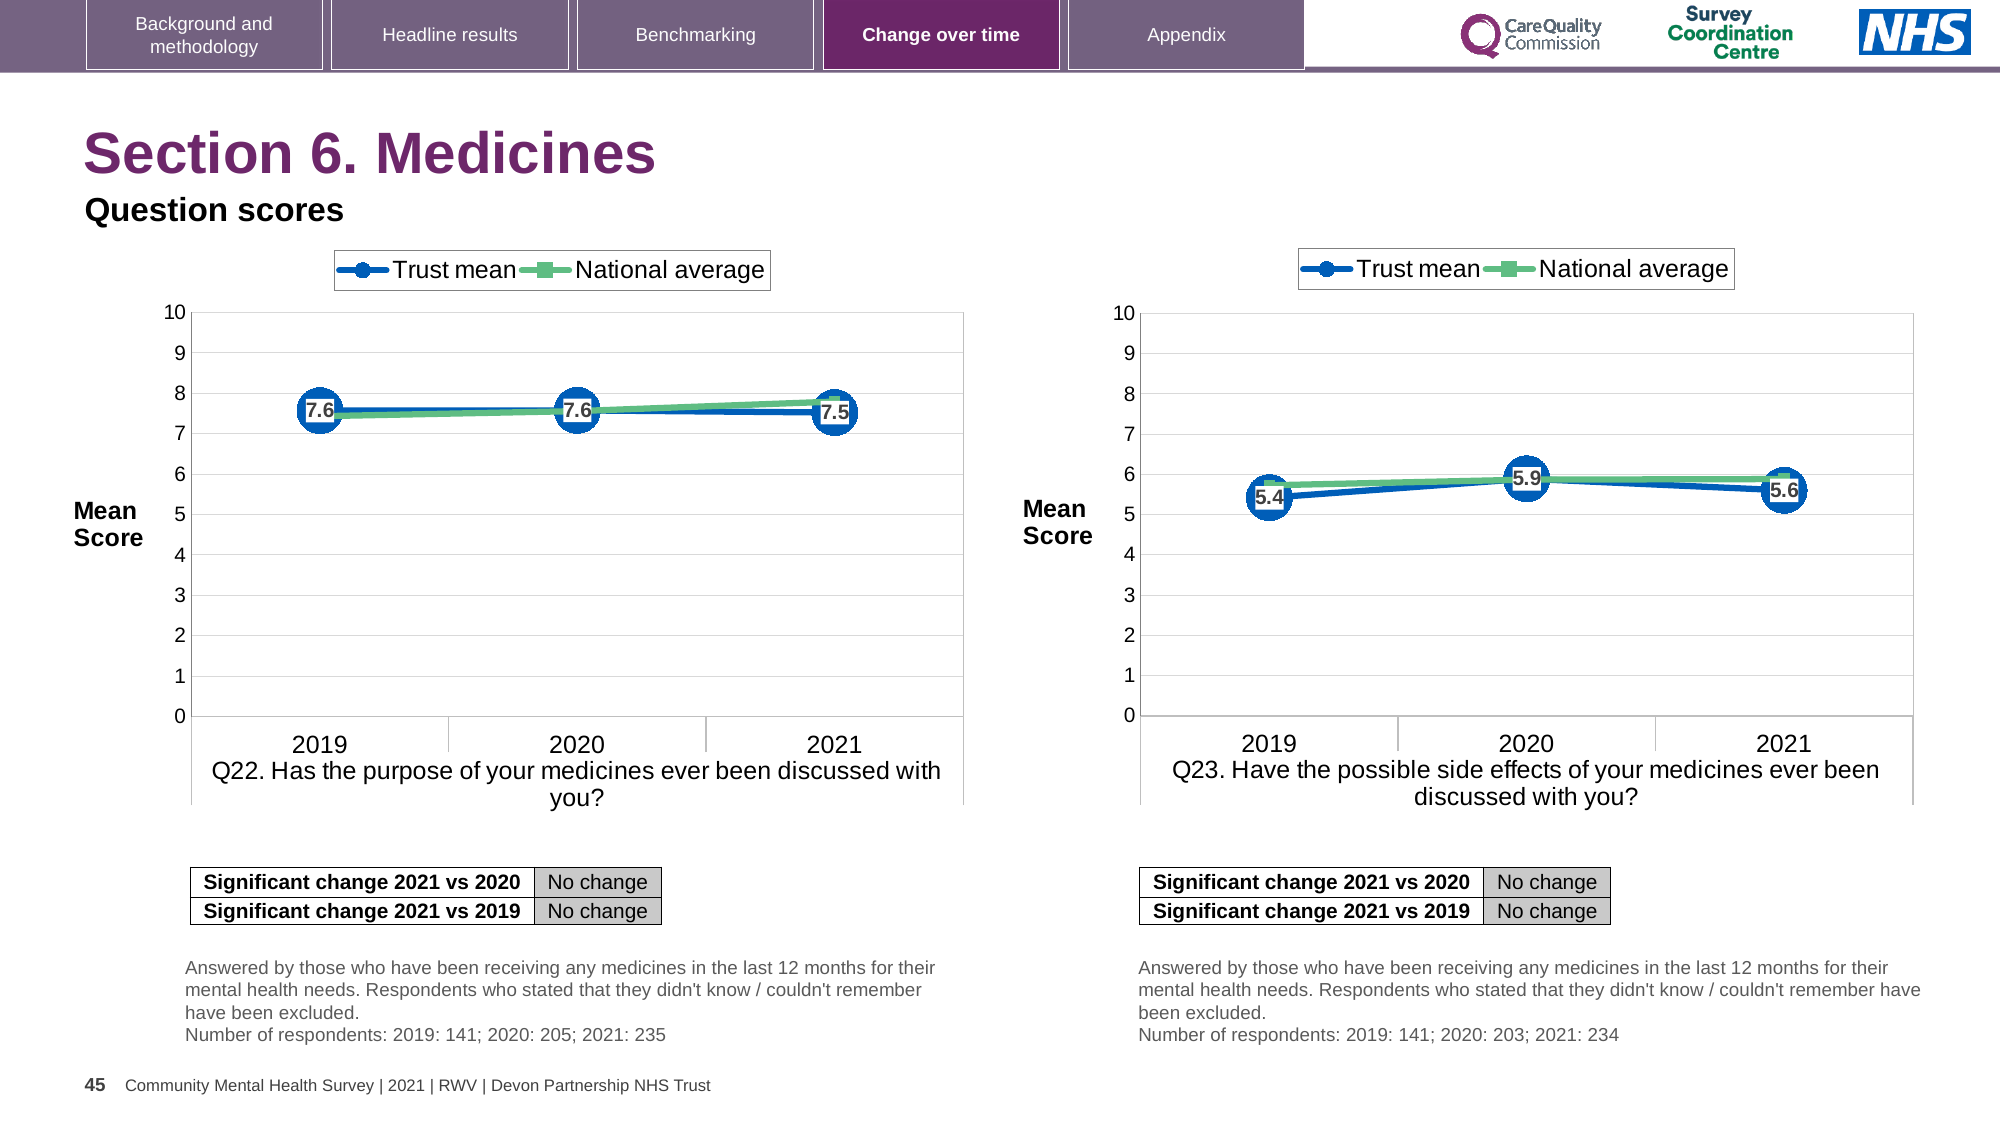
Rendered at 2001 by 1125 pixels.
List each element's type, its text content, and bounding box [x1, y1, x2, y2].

table_header Significant change 2021 vs 2020 [191, 868, 534, 897]
chart [68, 240, 966, 858]
picture [1666, 3, 1794, 61]
text_box Question scores [84, 185, 1864, 229]
text_box Answered by those who have been receiving any medicines in the last 12 months for their mental health needs. Respondents who stated that they didn't know / couldn't remember have been excluded. Number of respondents: 2019: 141; 2020: 203; 2021: 234 [1123, 948, 1942, 1076]
table_cell Significant change 2021 vs 2019 [191, 898, 534, 924]
chart [1018, 237, 1916, 858]
title Section 6. Medicines [68, 100, 1942, 209]
table_header Significant change 2021 vs 2020 [1140, 868, 1483, 897]
picture [1859, 9, 1971, 55]
text_box 45 [84, 1065, 122, 1125]
table_cell No change [1484, 898, 1610, 924]
text_box Answered by those who have been receiving any medicines in the last 12 months for their mental health needs. Respondents who stated that they didn't know / couldn't remember have been excluded. Number of respondents: 2019: 141; 2020: 205; 2021: 235 [170, 948, 978, 1053]
table_header No change [535, 868, 661, 897]
table_header No change [1484, 868, 1610, 897]
table_cell Significant change 2021 vs 2019 [1140, 898, 1483, 924]
table_cell No change [535, 898, 661, 924]
picture [1460, 13, 1602, 59]
